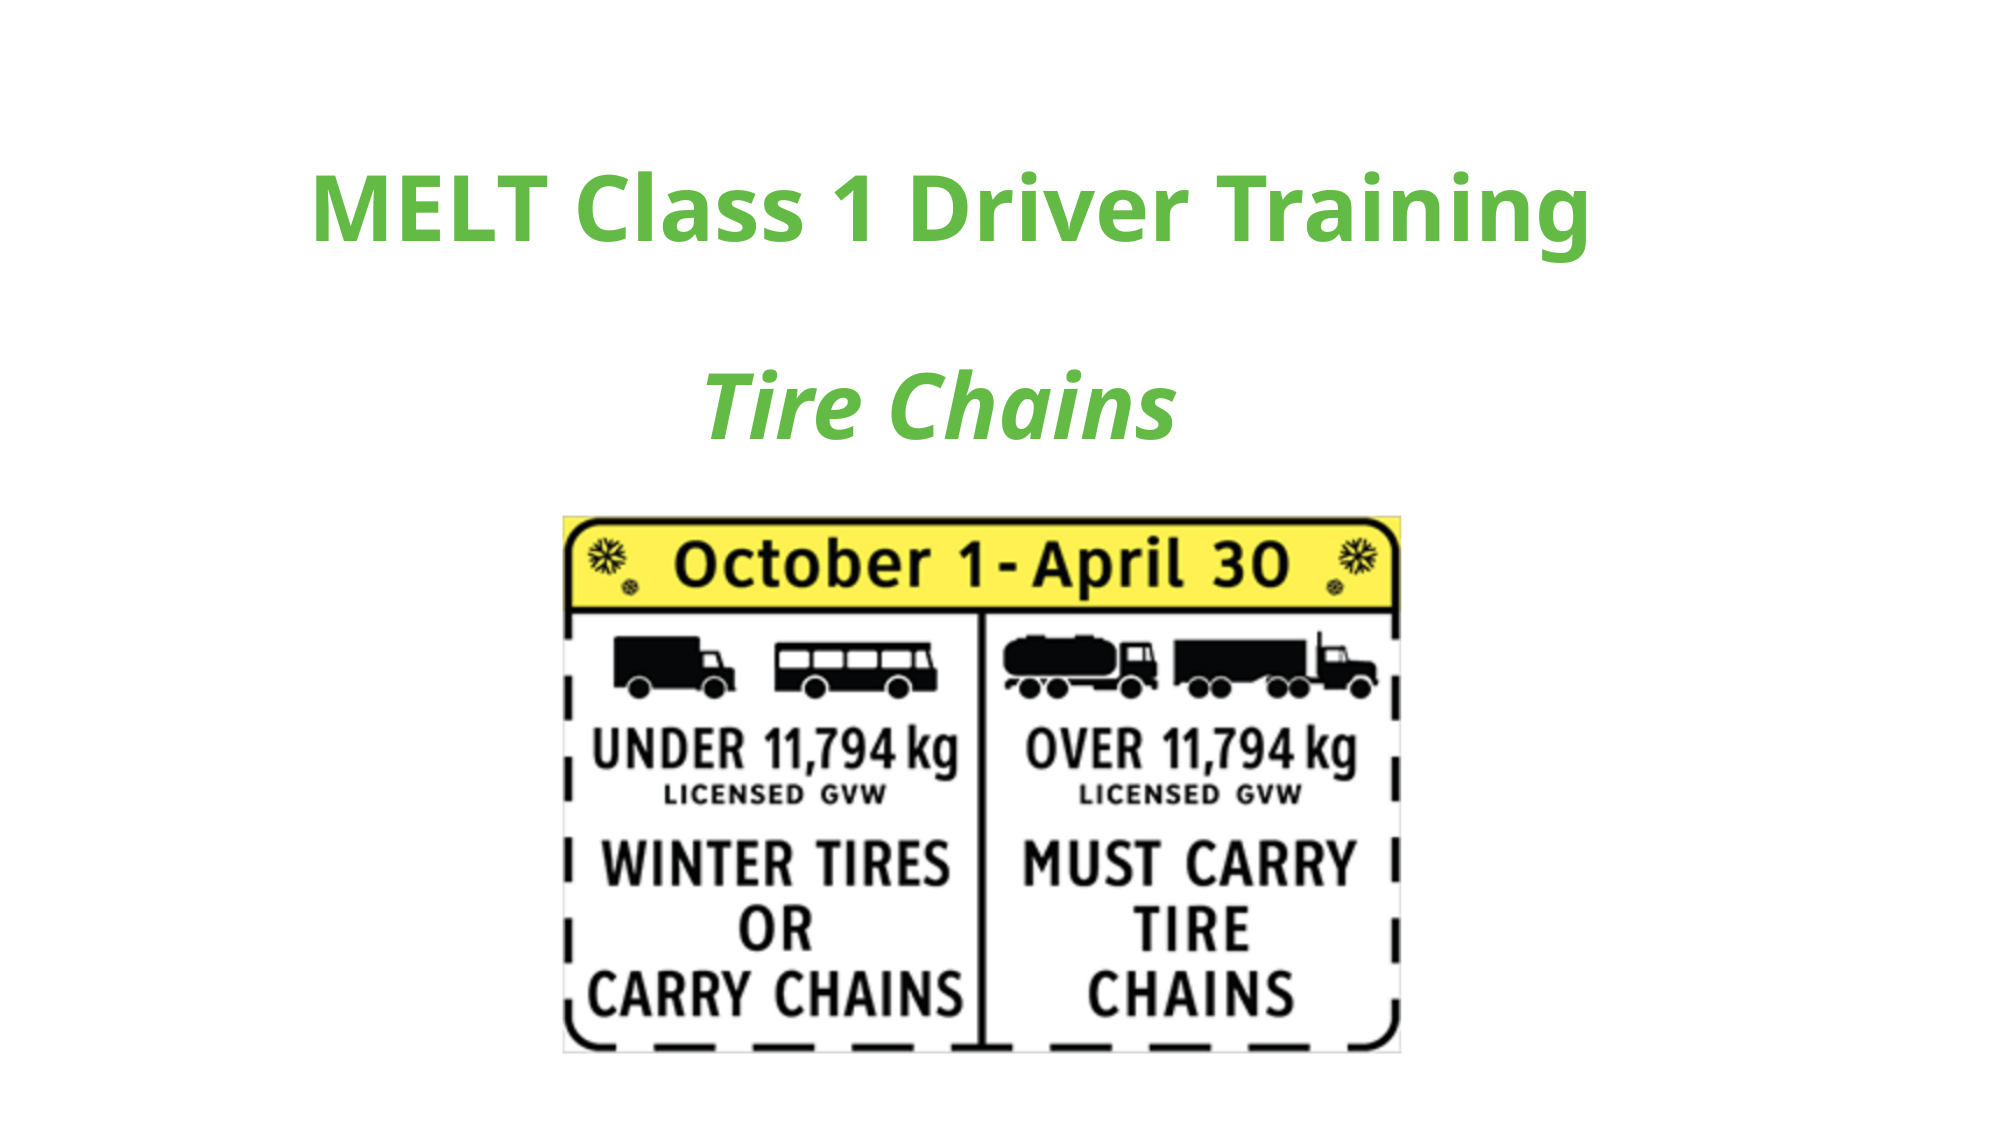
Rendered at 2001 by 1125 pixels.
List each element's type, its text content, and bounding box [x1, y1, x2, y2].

picture [537, 500, 1420, 1067]
title MELT Class 1 Driver Training Tire Chains [204, 25, 1722, 597]
